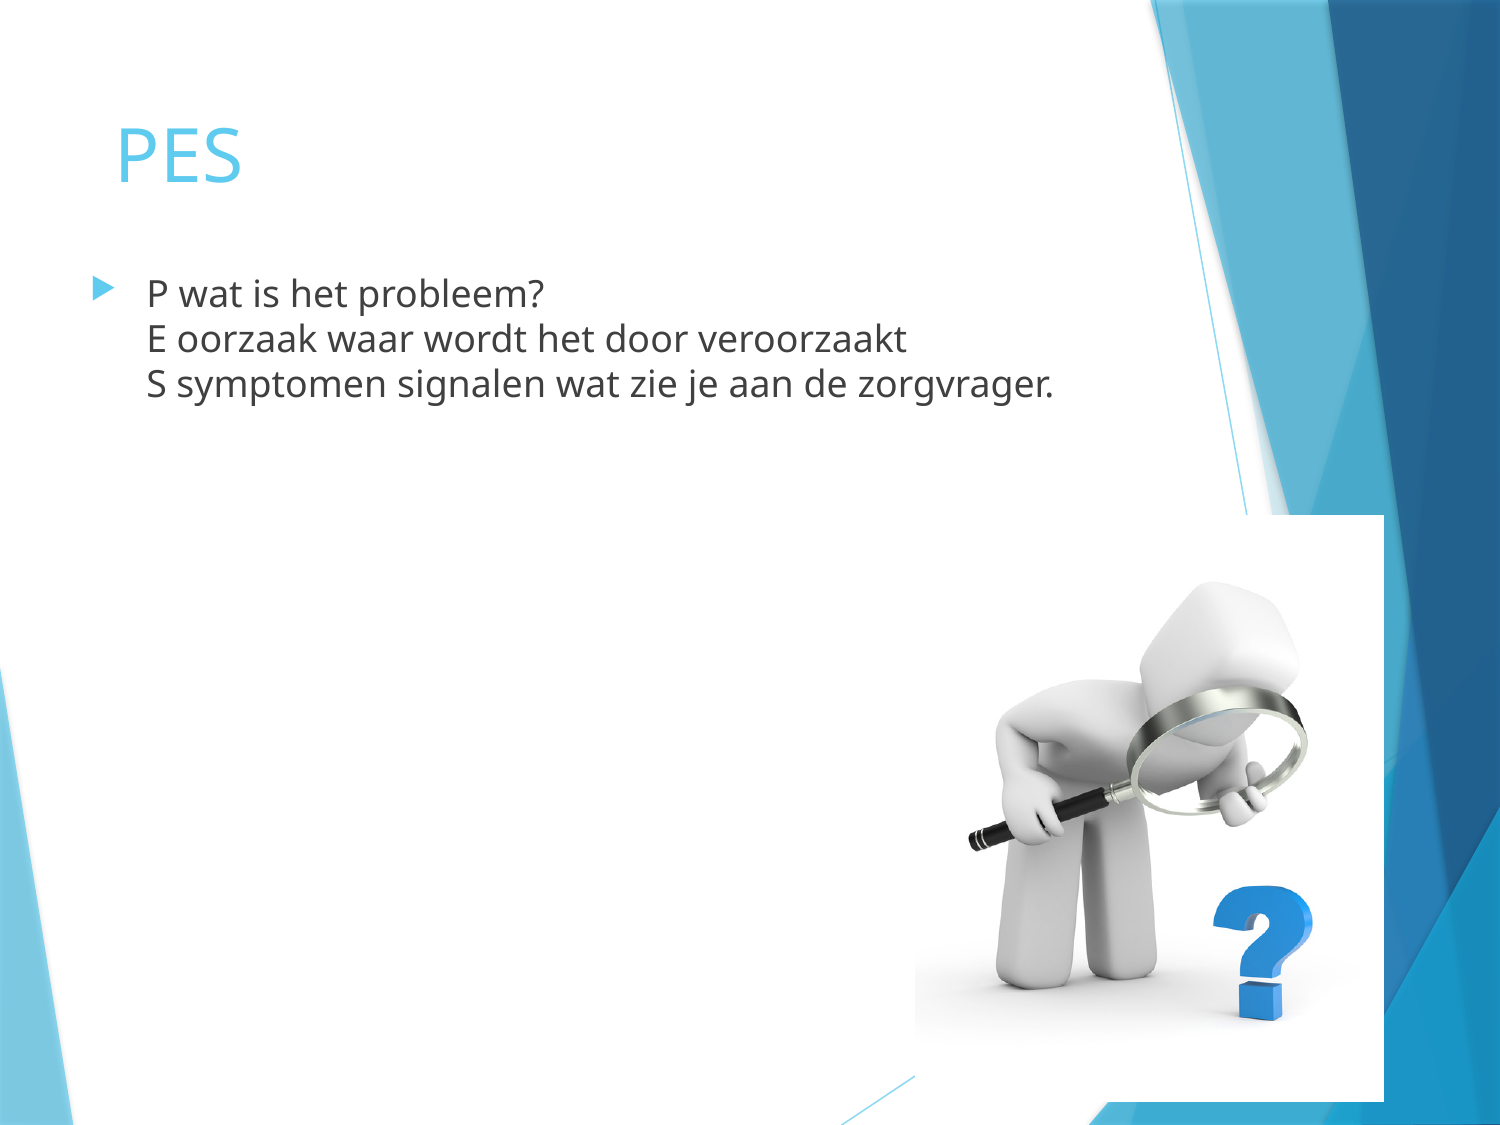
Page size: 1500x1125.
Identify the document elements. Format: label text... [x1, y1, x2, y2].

picture [914, 514, 1385, 1102]
list P wat is het probleem? E oorzaak waar wordt het door veroorzaakt S symptomen signalen wat zie je aan de zorgvrager. [75, 262, 1425, 646]
title PES [99, 99, 1142, 262]
